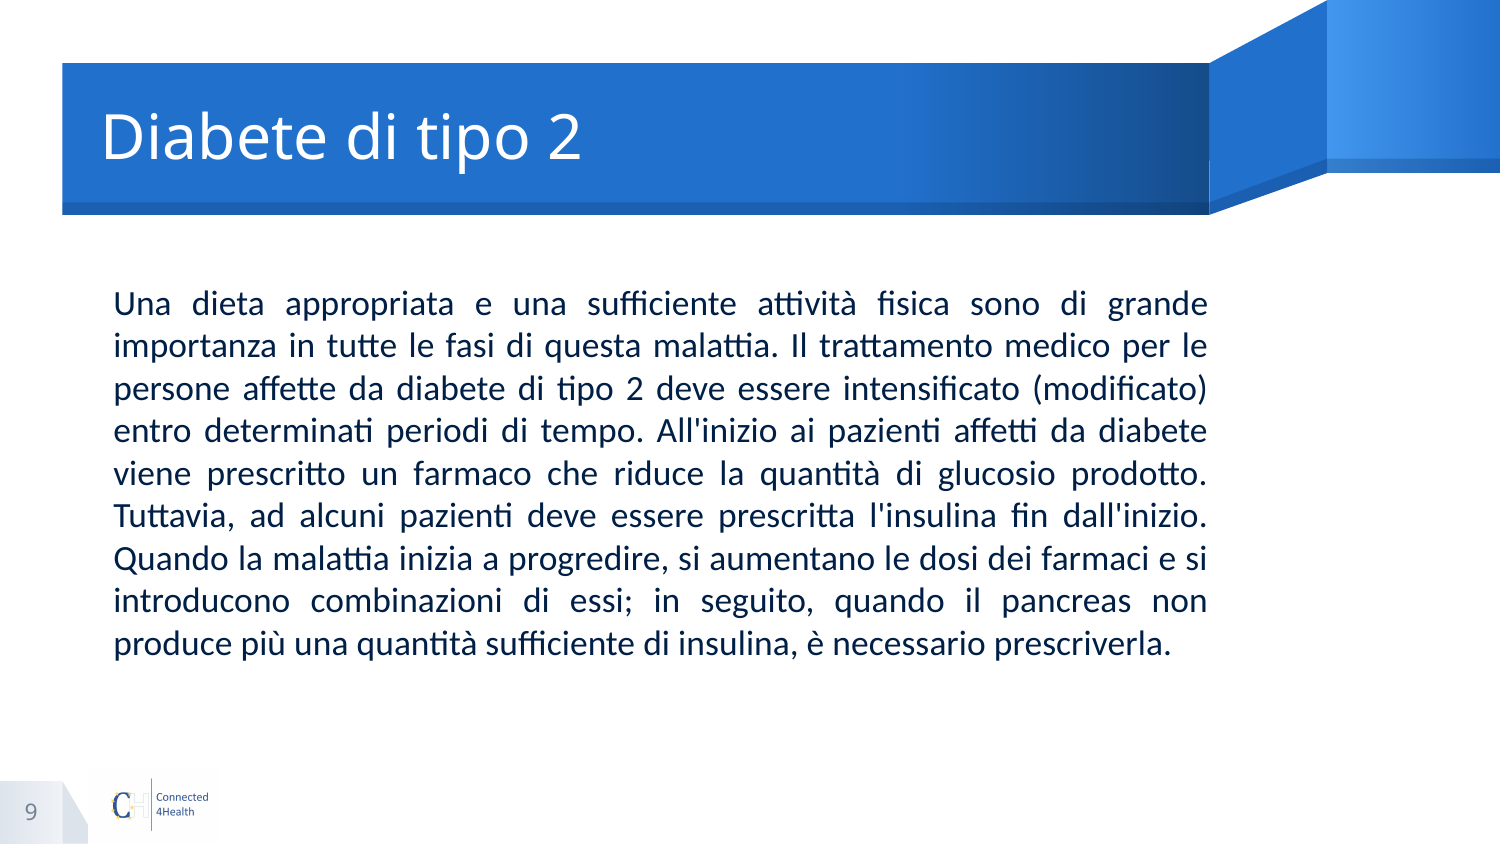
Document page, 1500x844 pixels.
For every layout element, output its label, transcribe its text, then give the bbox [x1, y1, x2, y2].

title Diabete di tipo 2 [100, 64, 1210, 215]
list Una dieta appropriata e una sufficiente attività fisica sono di grande importanza in tutte le fasi di questa malattia. Il trattamento medico per le persone affette da diabete di tipo 2 deve essere intensificato (modificato) entro determinati periodi di tempo. All'inizio ai pazienti affetti da diabete viene prescritto un farmaco che riduce la quantità di glucosio prodotto. Tuttavia, ad alcuni pazienti deve essere prescritta l'insulina fin dall'inizio. Quando la malattia inizia a progredire, si aumentano le dosi dei farmaci e si introducono combinazioni di essi; in seguito, quando il pancreas non produce più una quantità sufficiente di insulina, è necessario prescriverla. [100, 279, 1210, 744]
picture [88, 769, 220, 844]
slide_number 9 [0, 781, 63, 844]
